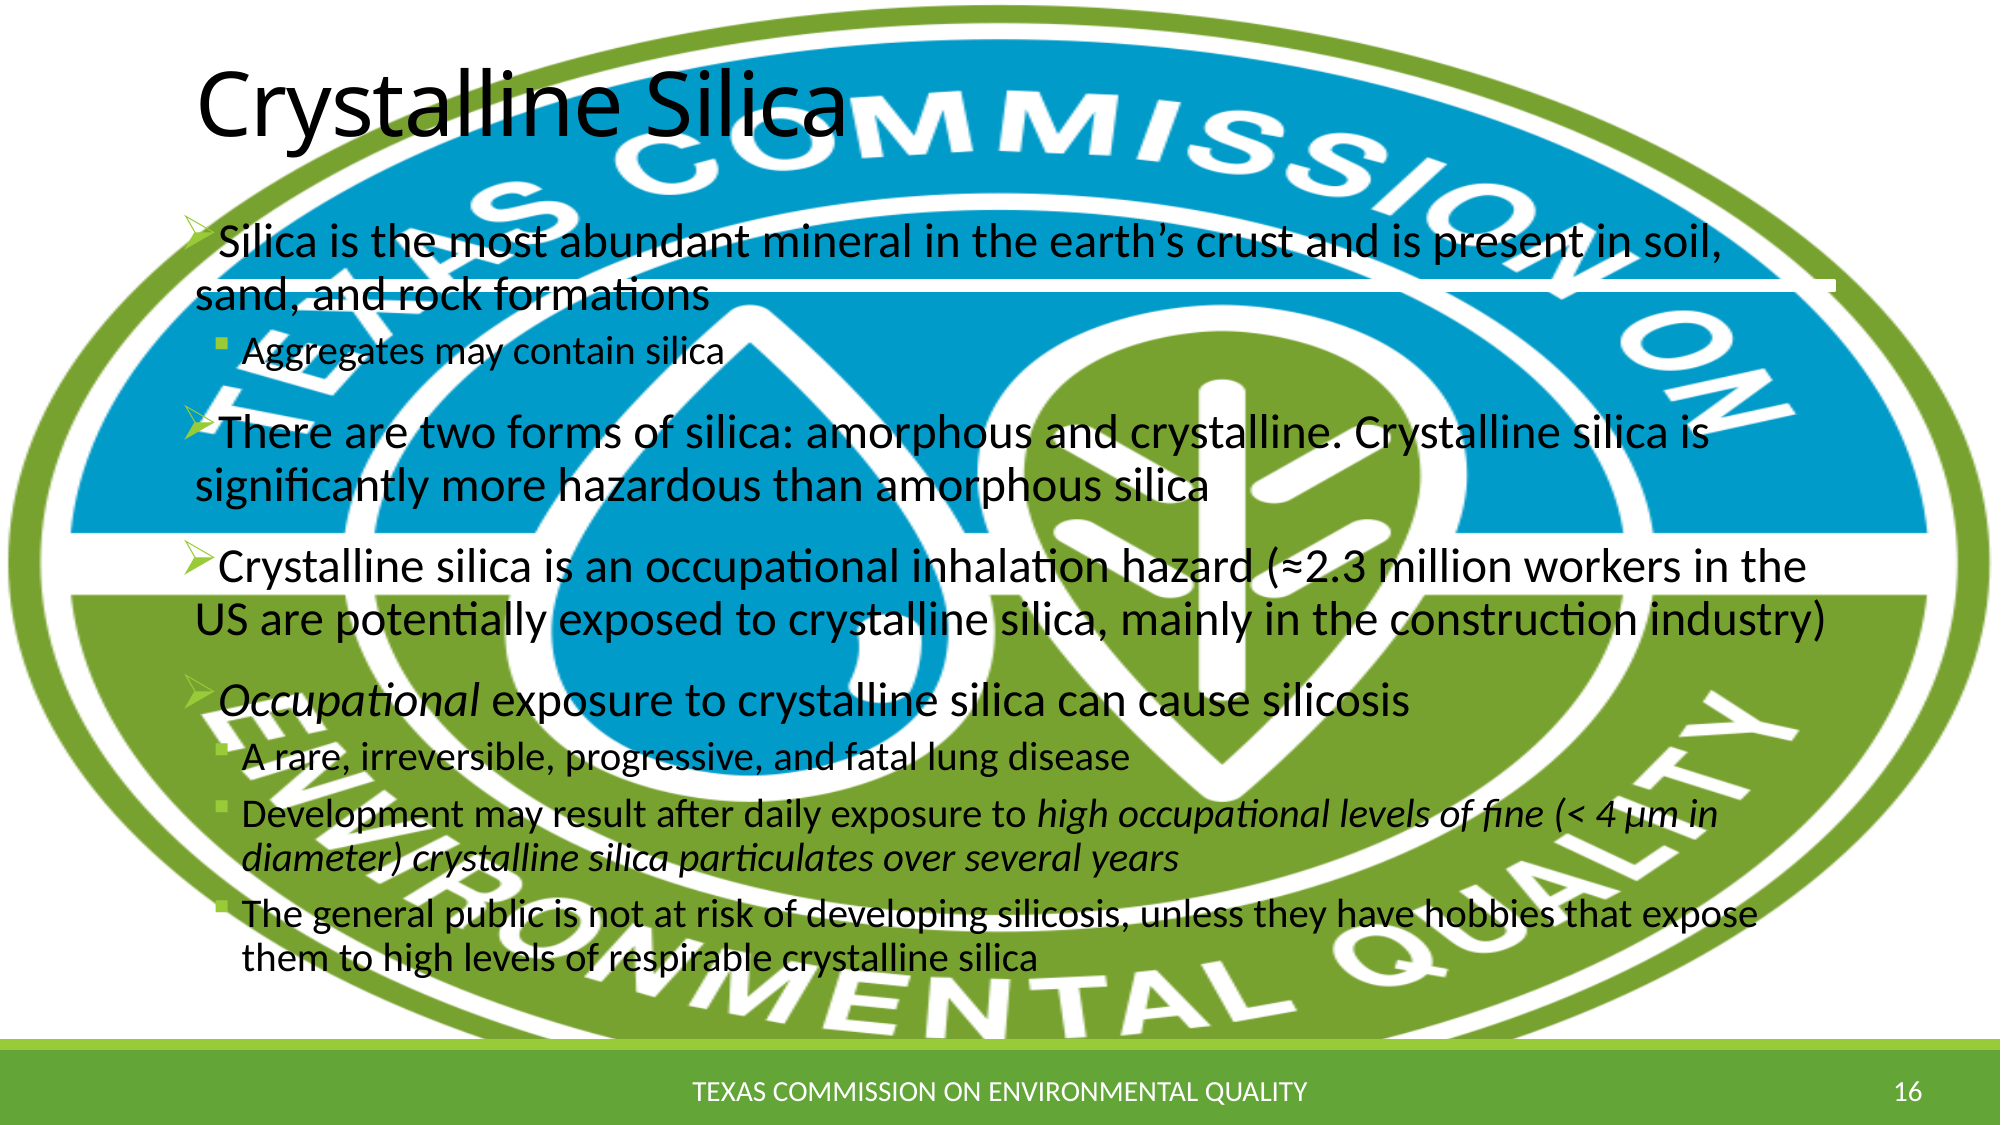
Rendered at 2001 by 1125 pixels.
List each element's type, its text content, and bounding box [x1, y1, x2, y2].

title Crystalline Silica [180, 19, 1830, 163]
footer TEXAS COMMISSION ON ENVIRONMENTAL QUALITY [604, 1059, 1396, 1120]
slide_number 16 [1722, 1059, 1938, 1120]
list Silica is the most abundant mineral in the earth’s crust and is present in soil, sand, and rock formations Aggregates may contain silica There are two forms of silica: amorphous and crystalline. Crystalline silica is significantly more hazardous than amorphous silica Crystalline silica is an occupational inhalation hazard (≈2.3 million workers in the US are potentially exposed to crystalline silica, mainly in the construction industry) Occupational exposure to crystalline silica can cause silicosis A rare, irreversible, progressive, and fatal lung disease Development may result after daily exposure to high occupational levels of fine (< 4 µm in diameter) crystalline silica particulates over several years The general public is not at risk of developing silicosis, unless they have hobbies that expose them to high levels of respirable crystalline silica [180, 207, 1830, 1016]
picture [0, 0, 2001, 1125]
